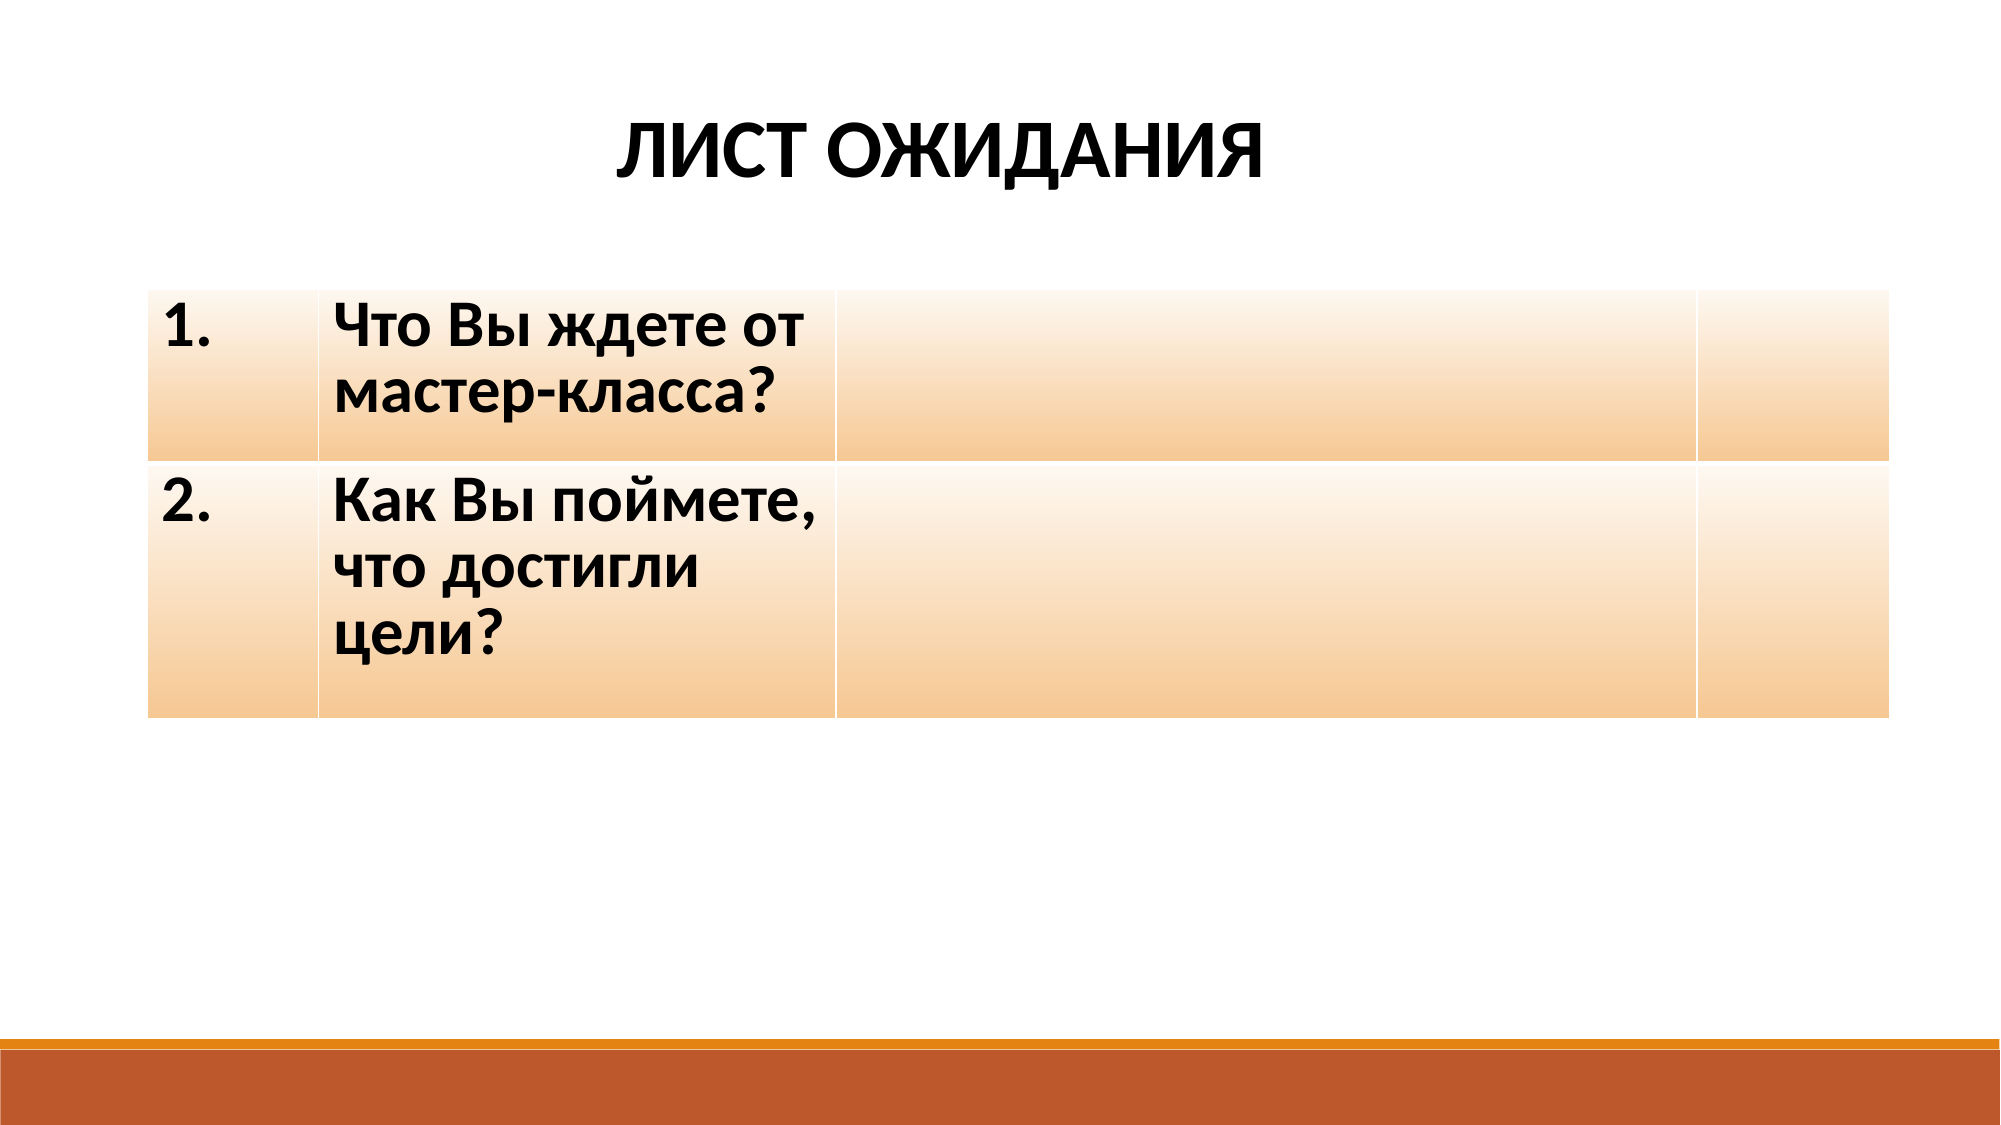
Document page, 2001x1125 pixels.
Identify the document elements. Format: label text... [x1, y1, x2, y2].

table_cell [1698, 466, 1889, 718]
table_cell Как Вы поймете, что достигли цели? [319, 466, 835, 718]
table_cell [837, 466, 1696, 718]
table_header [837, 290, 1696, 461]
table_header [1698, 290, 1889, 461]
table_cell 2. [148, 466, 318, 718]
text_box ЛИСТ ОЖИДАНИЯ [601, 86, 1281, 202]
table_header Что Вы ждете от мастер-класса? [319, 290, 835, 461]
table_header 1. [148, 290, 318, 461]
